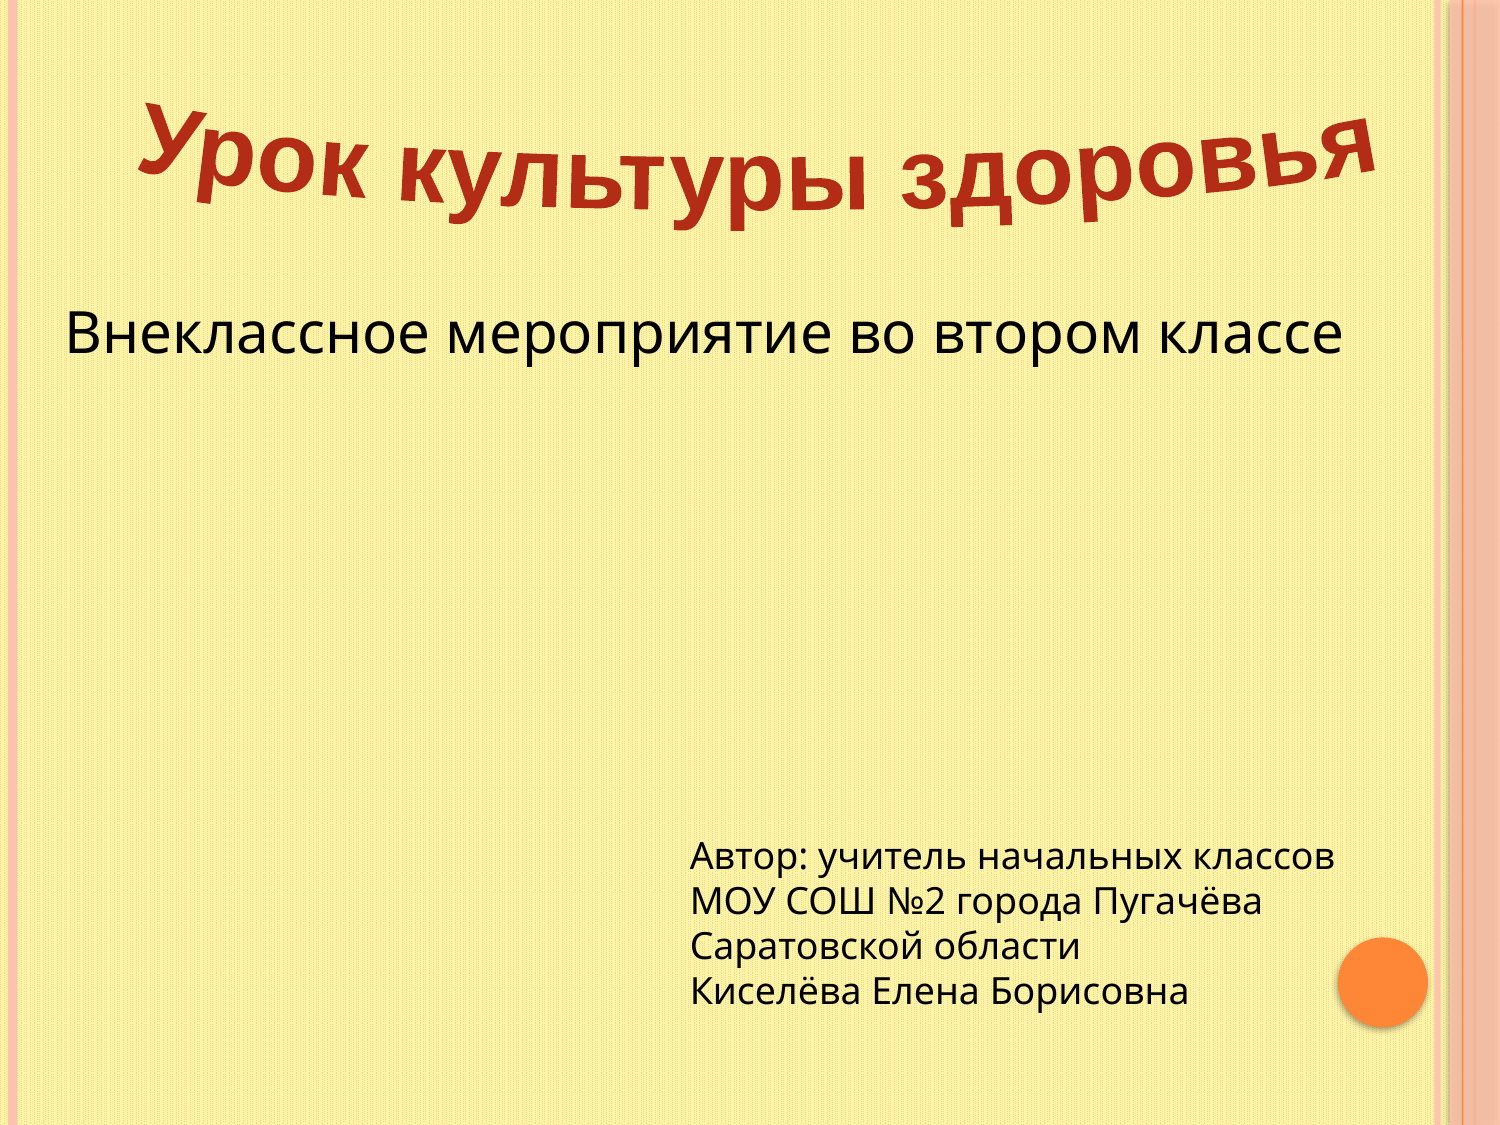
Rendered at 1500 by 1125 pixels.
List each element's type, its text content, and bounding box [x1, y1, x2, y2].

text_box Автор: учитель начальных классов МОУ СОШ №2 города Пугачёва Саратовской области Киселёва Елена Борисовна [675, 824, 1375, 1020]
text_box Внеклассное мероприятие во втором классе [49, 287, 1463, 373]
